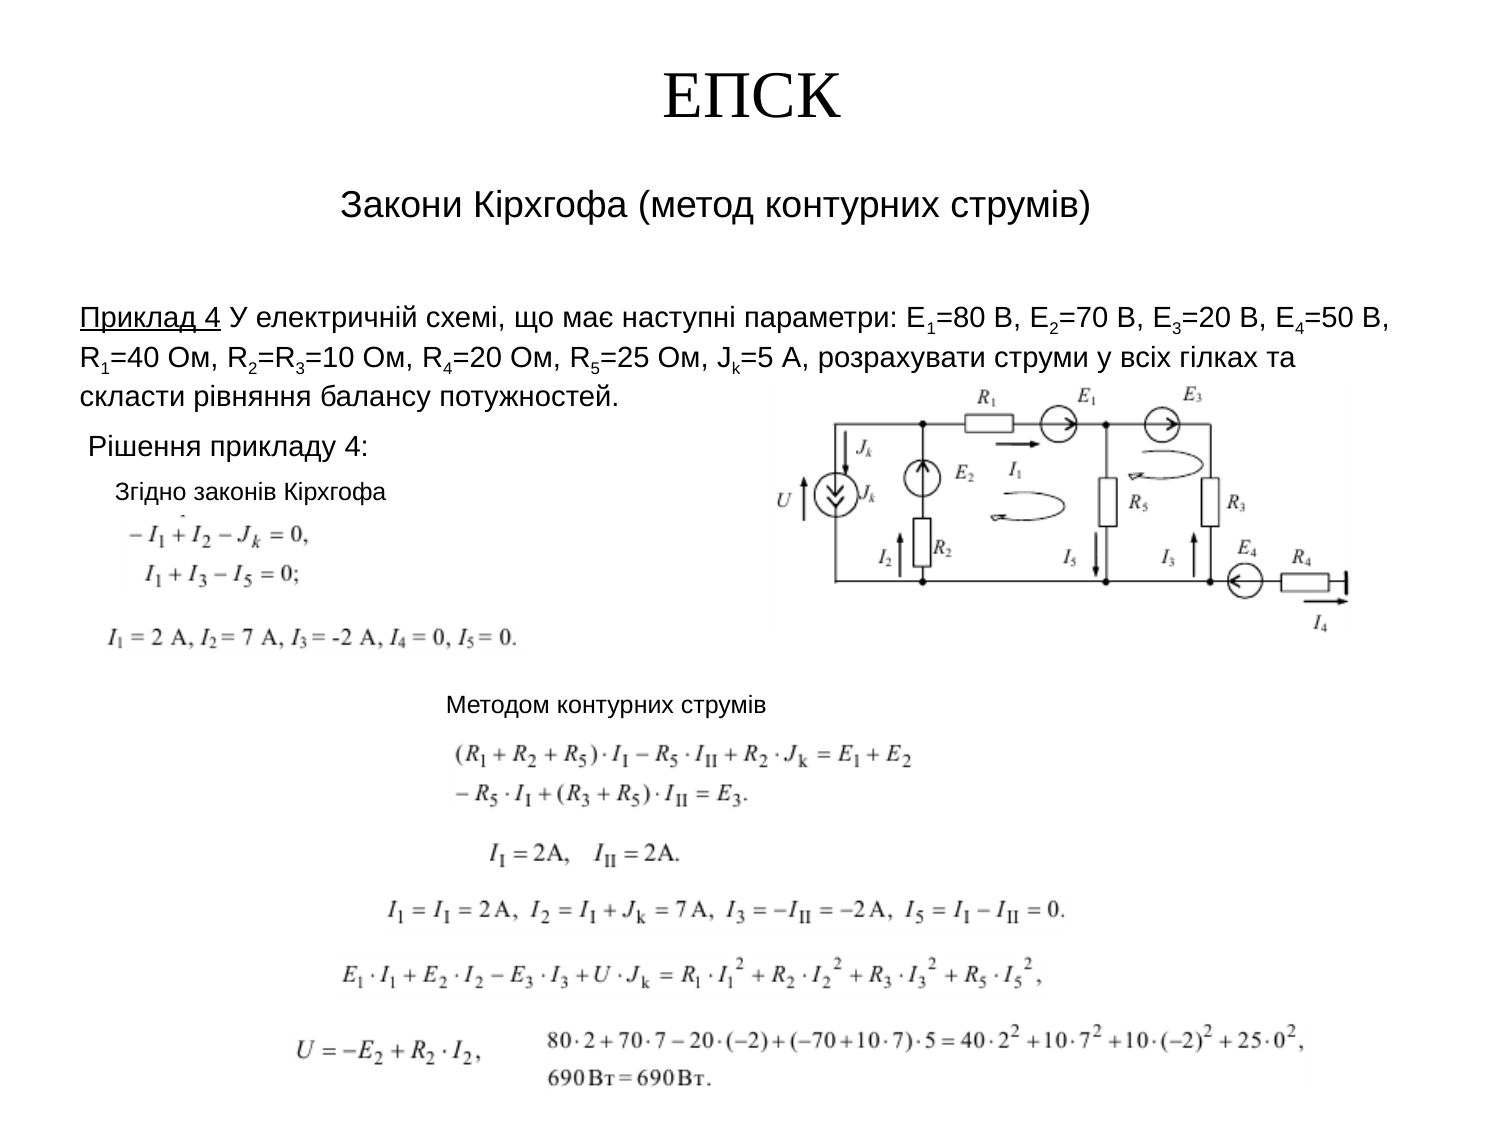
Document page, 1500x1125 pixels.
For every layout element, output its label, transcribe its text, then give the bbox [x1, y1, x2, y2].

picture [490, 834, 681, 869]
picture [289, 1034, 494, 1068]
picture [336, 952, 1048, 1001]
picture [100, 621, 527, 658]
text_box Методом контурних струмів [430, 680, 939, 726]
text_box Приклад 4 У електричній схемі, що має наступні параметри: Е1=80 В, Е2=70 В, Е3=20 В, Е4=50 В, R1=40 Ом, R2=R3=10 Ом, R4=20 Ом, R5=25 Ом, Jk=5 A, розрахувати струми у всіх гілках та скласти рівняння балансу потужностей. Рішення прикладу 4: [64, 290, 1424, 470]
picture [383, 893, 1075, 930]
picture [123, 515, 312, 592]
picture [761, 385, 1356, 637]
list Закони Кірхгофа (метод контурних струмів) [41, 172, 1392, 244]
title ЕПСК [76, 42, 1427, 138]
text_box Згідно законів Кірхгофа [100, 467, 420, 513]
picture [442, 739, 915, 810]
picture [537, 1023, 1311, 1096]
